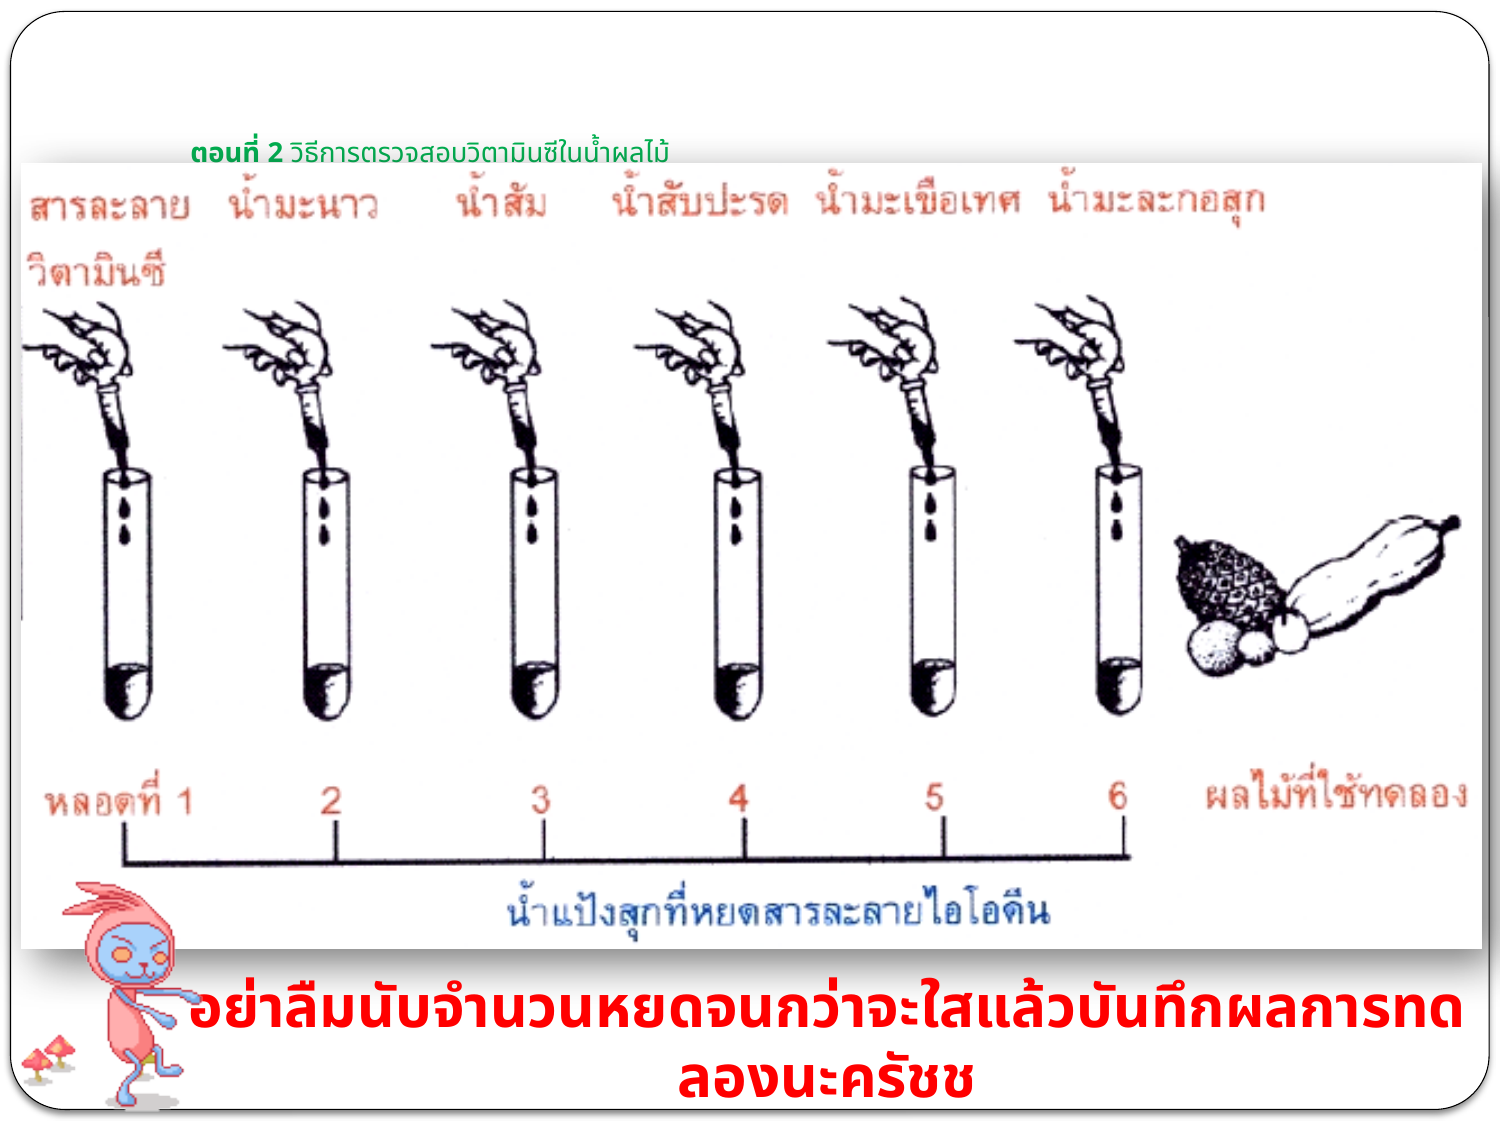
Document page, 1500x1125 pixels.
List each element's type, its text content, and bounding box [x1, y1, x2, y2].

picture [0, 163, 1483, 1114]
text_box อย่าลืมนับจำนวนหยดจนกว่าจะใสแล้วบันทึกผลการทดลองนะครัชช [210, 961, 1500, 1117]
title ตอนที่ 2 วิธีการตรวจสอบวิตามินซีในน้ำผลไม้ [175, 93, 1406, 145]
